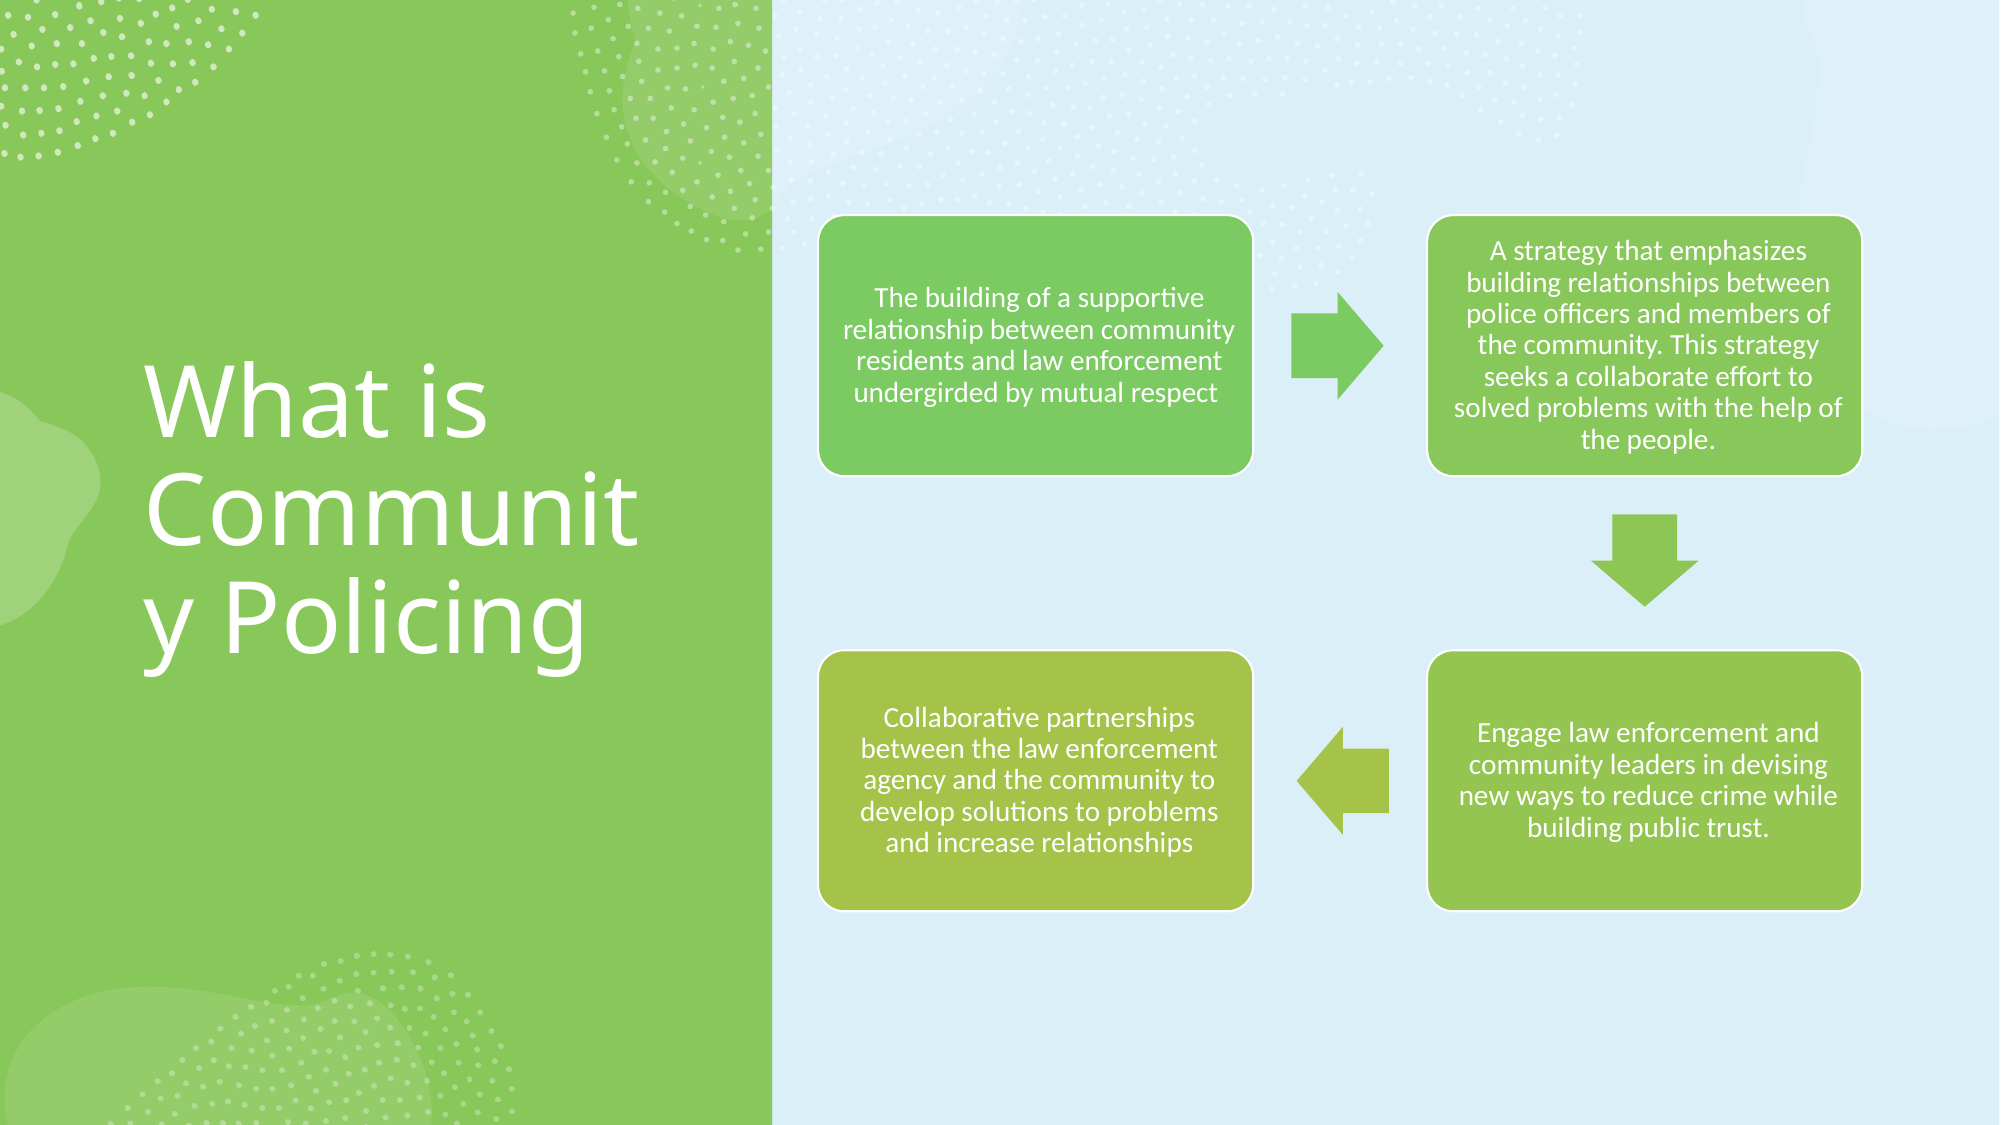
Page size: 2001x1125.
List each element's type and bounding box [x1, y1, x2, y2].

text_box [0, 0, 2000, 1125]
list [817, 37, 1863, 1089]
